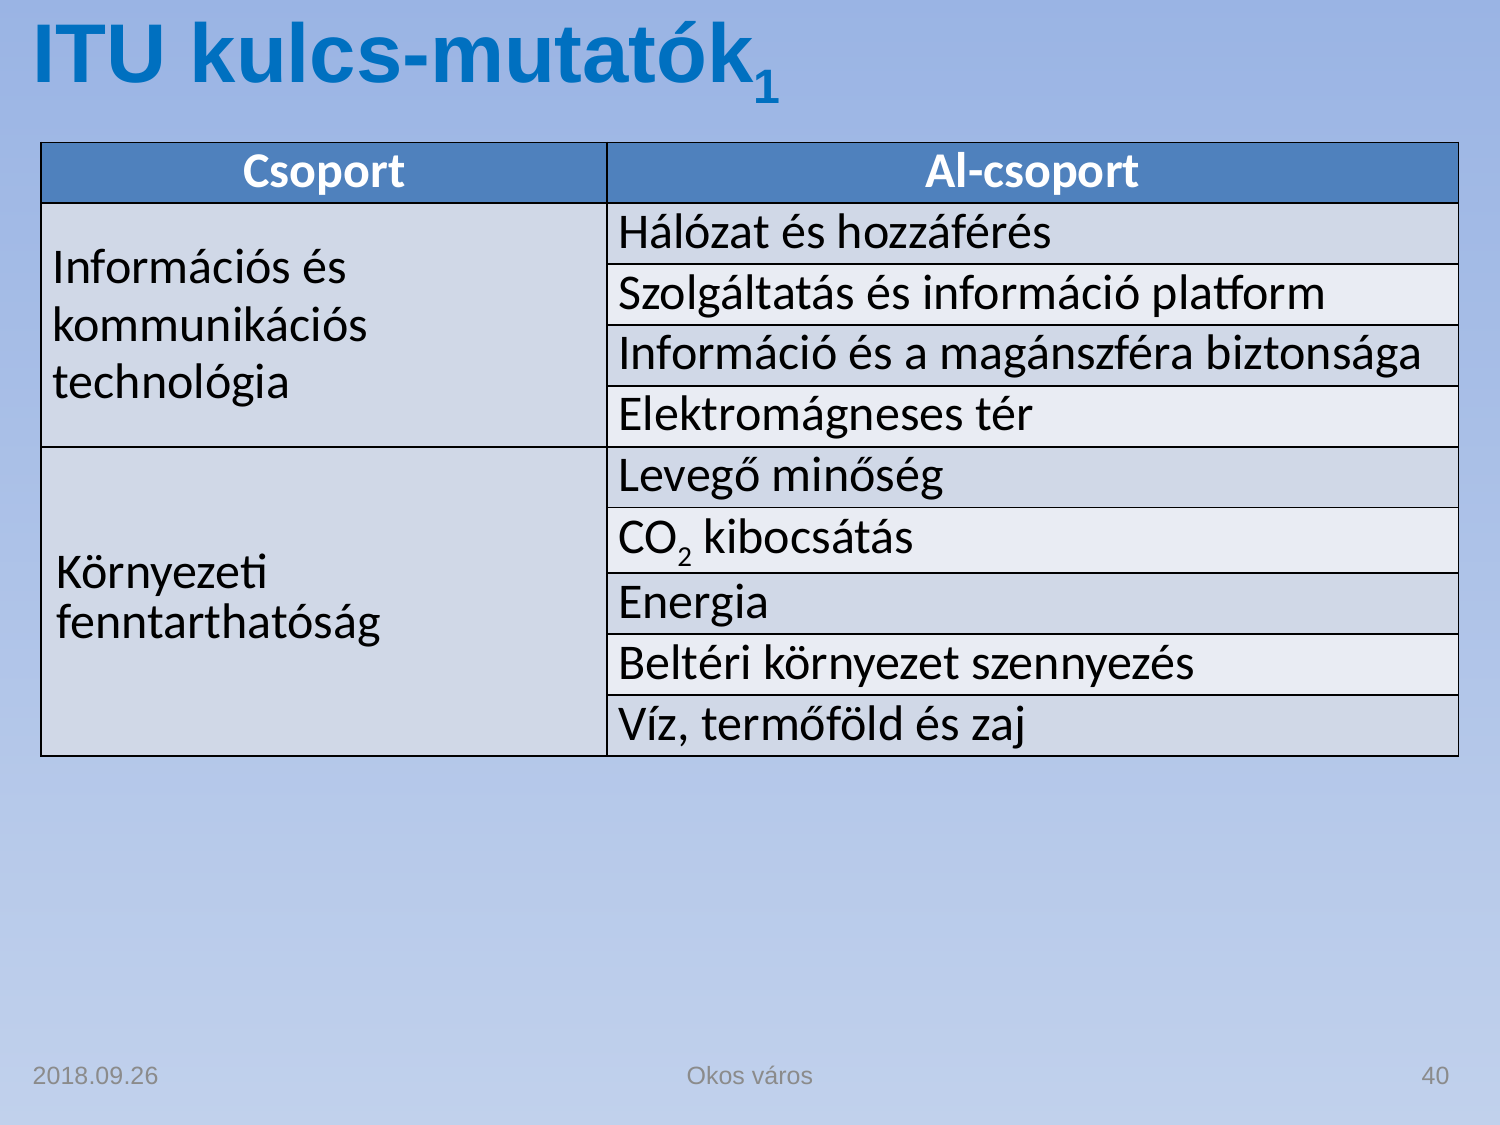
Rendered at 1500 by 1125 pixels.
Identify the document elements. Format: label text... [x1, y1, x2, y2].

table_cell Környezeti fenntarthatóság [42, 448, 606, 755]
table_cell Levegő minőség [608, 448, 1458, 507]
title ITU kulcs-mutatók1 [17, 11, 1483, 101]
table_cell Elektromágneses tér [608, 387, 1458, 446]
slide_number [17, 1045, 313, 1105]
table_cell Szolgáltatás és információ platform [608, 265, 1458, 324]
table_header Csoport [42, 143, 606, 202]
table_cell CO2 kibocsátás [608, 508, 1458, 572]
table_cell Víz, termőföld és zaj [608, 696, 1458, 755]
table_cell Beltéri környezet szennyezés [608, 635, 1458, 694]
table_cell Energia [608, 574, 1458, 633]
table_cell Információs és kommunikációs technológia [42, 204, 606, 446]
table_cell Információ és a magánszféra biztonsága [608, 326, 1458, 385]
table_header Al-csoport [608, 143, 1458, 202]
footer Okos város [513, 1045, 987, 1105]
table_cell Hálózat és hozzáférés [608, 204, 1458, 263]
slide_number 40 [1169, 1045, 1465, 1105]
